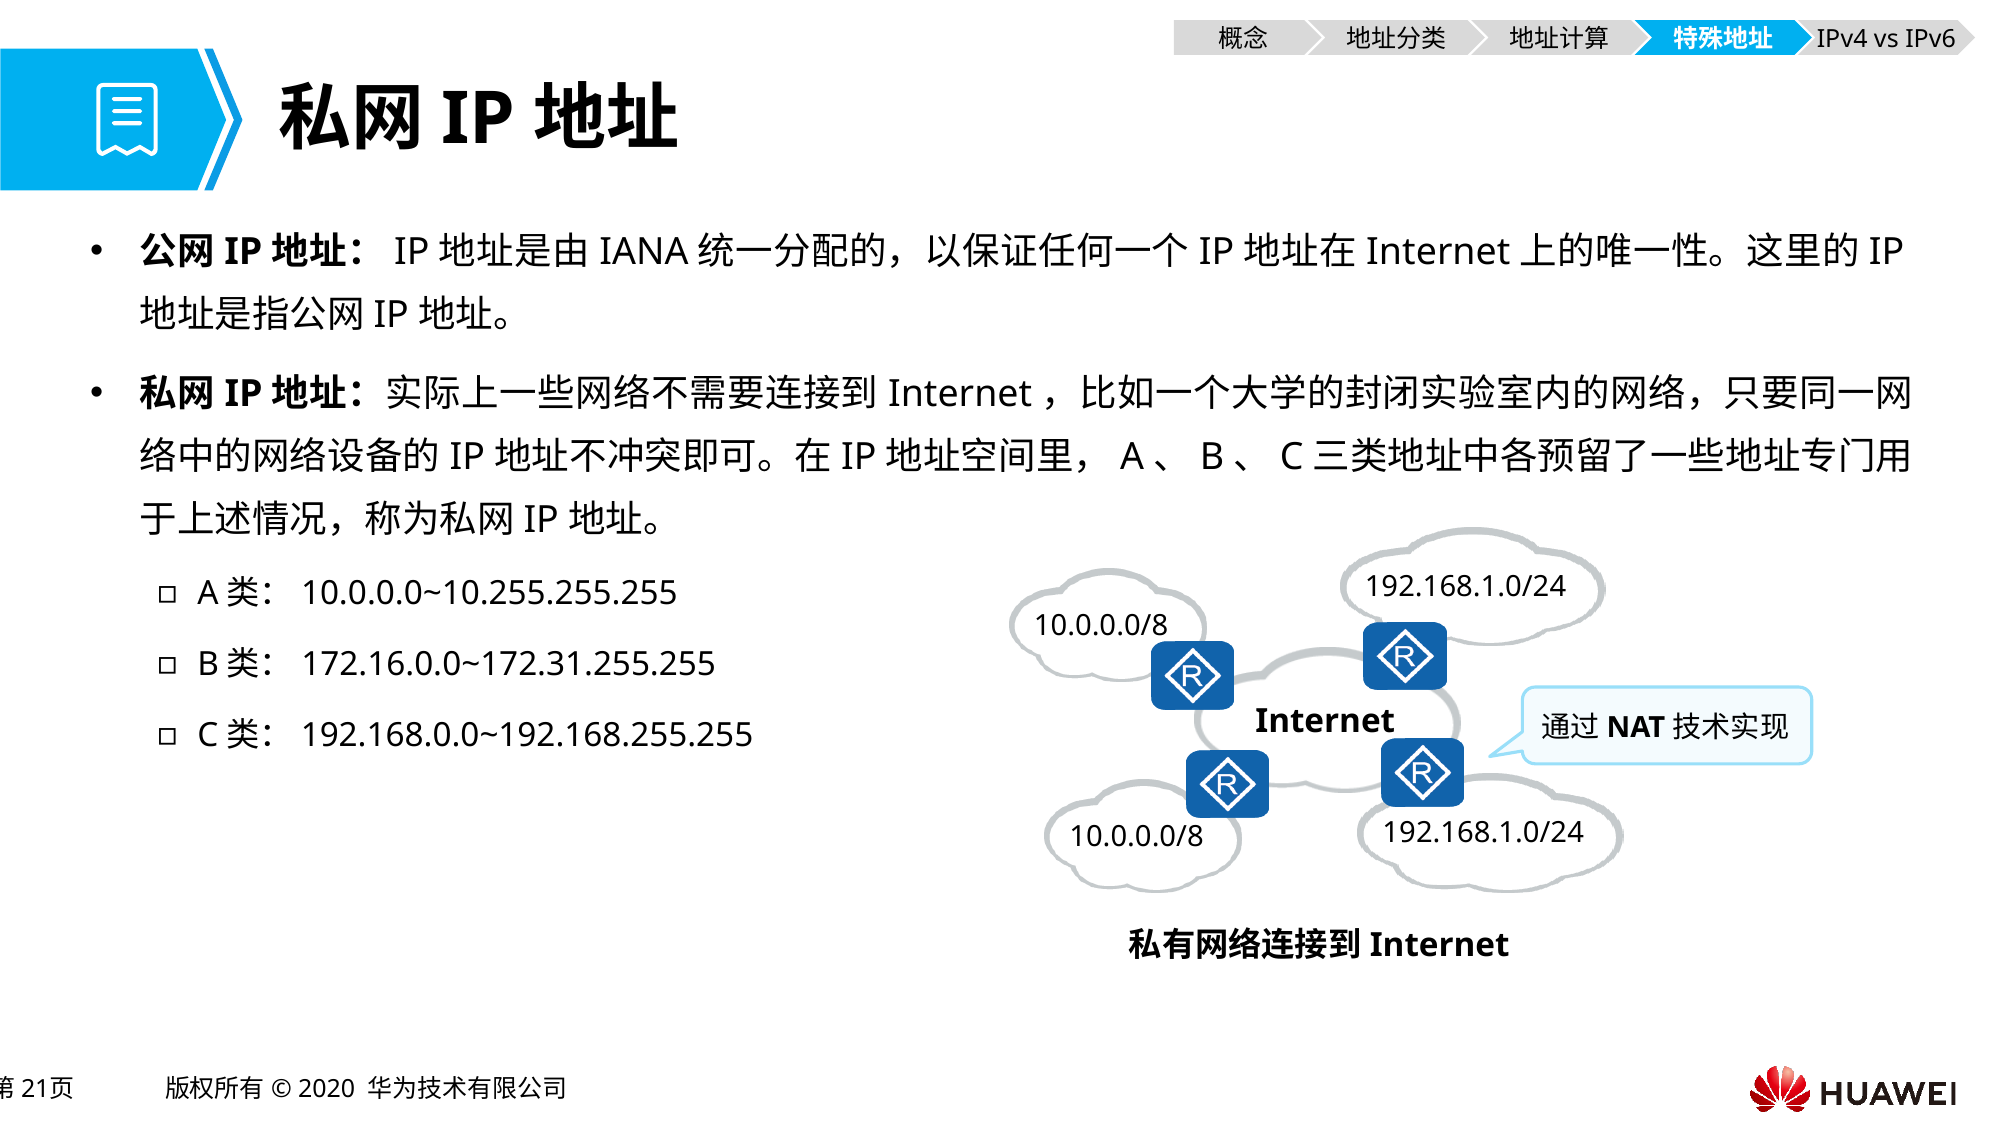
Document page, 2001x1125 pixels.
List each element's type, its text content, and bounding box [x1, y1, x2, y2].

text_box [1044, 779, 1246, 893]
text_box 地址分类 [1307, 20, 1485, 55]
text_box IPv4 vs IPv6 [1797, 20, 1976, 55]
title 私网IP地址 [261, 67, 1874, 173]
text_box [1357, 773, 1624, 893]
picture [1151, 622, 1464, 818]
picture [1750, 1066, 1956, 1112]
text_box 概念 [1173, 20, 1322, 55]
text_box 地址计算 [1471, 20, 1649, 55]
list 公网IP地址：IP地址是由IANA统一分配的，以保证任何一个IP地址在Internet上的唯一性。这里的IP地址是指公网IP地址。 私网IP地址：实际上一些网络不需要连接到Internet，比如一个大学的封闭实验室内的网络，只要同一网络中的网络设备的IP地址不冲突即可。在IP地址空间里，A、B、C三类地址中各预留了一些地址专门用于上述情况，称为私网IP地址。 A类：10.0.0.0~10.255.255.255 B类：172.16.0.0~172.31.255.255 C类：192.168.0.0~192.168.255.255 [76, 202, 1927, 971]
text_box 私有网络连接到Internet [1086, 915, 1553, 971]
text_box 特殊地址 [1634, 20, 1812, 55]
text_box 通过NAT技术实现 [1489, 686, 1812, 764]
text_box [1009, 568, 1211, 682]
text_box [1340, 527, 1606, 646]
